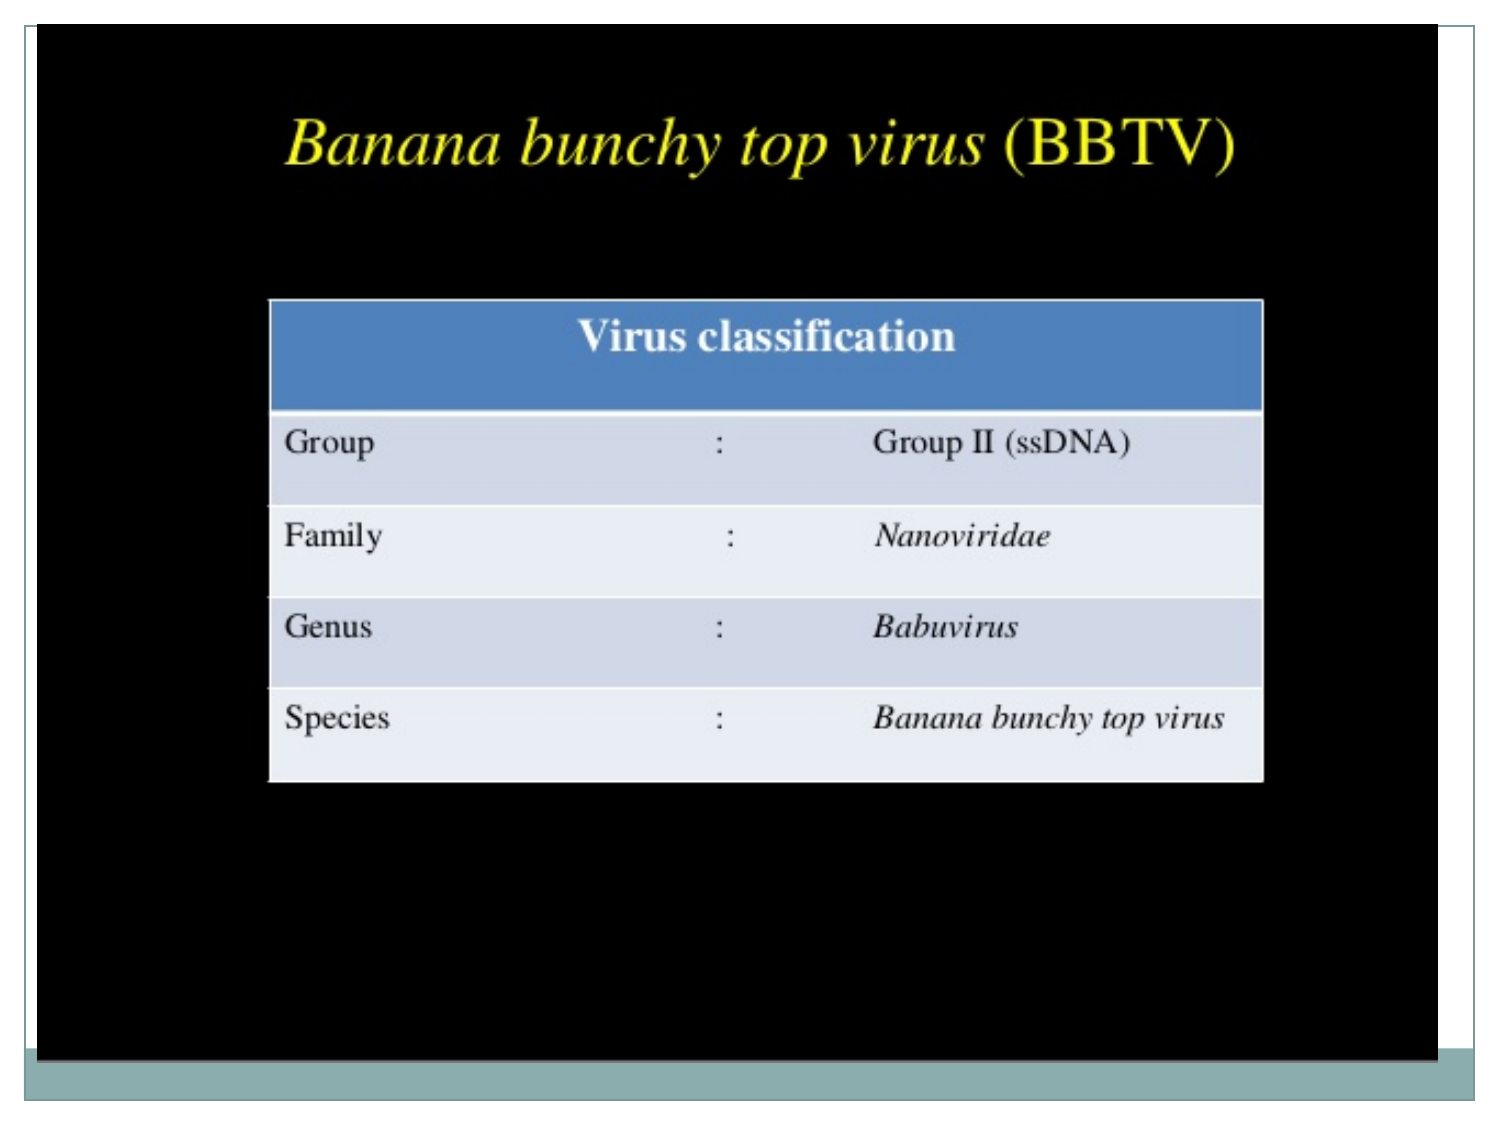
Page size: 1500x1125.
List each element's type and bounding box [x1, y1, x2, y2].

picture [37, 24, 1438, 1063]
